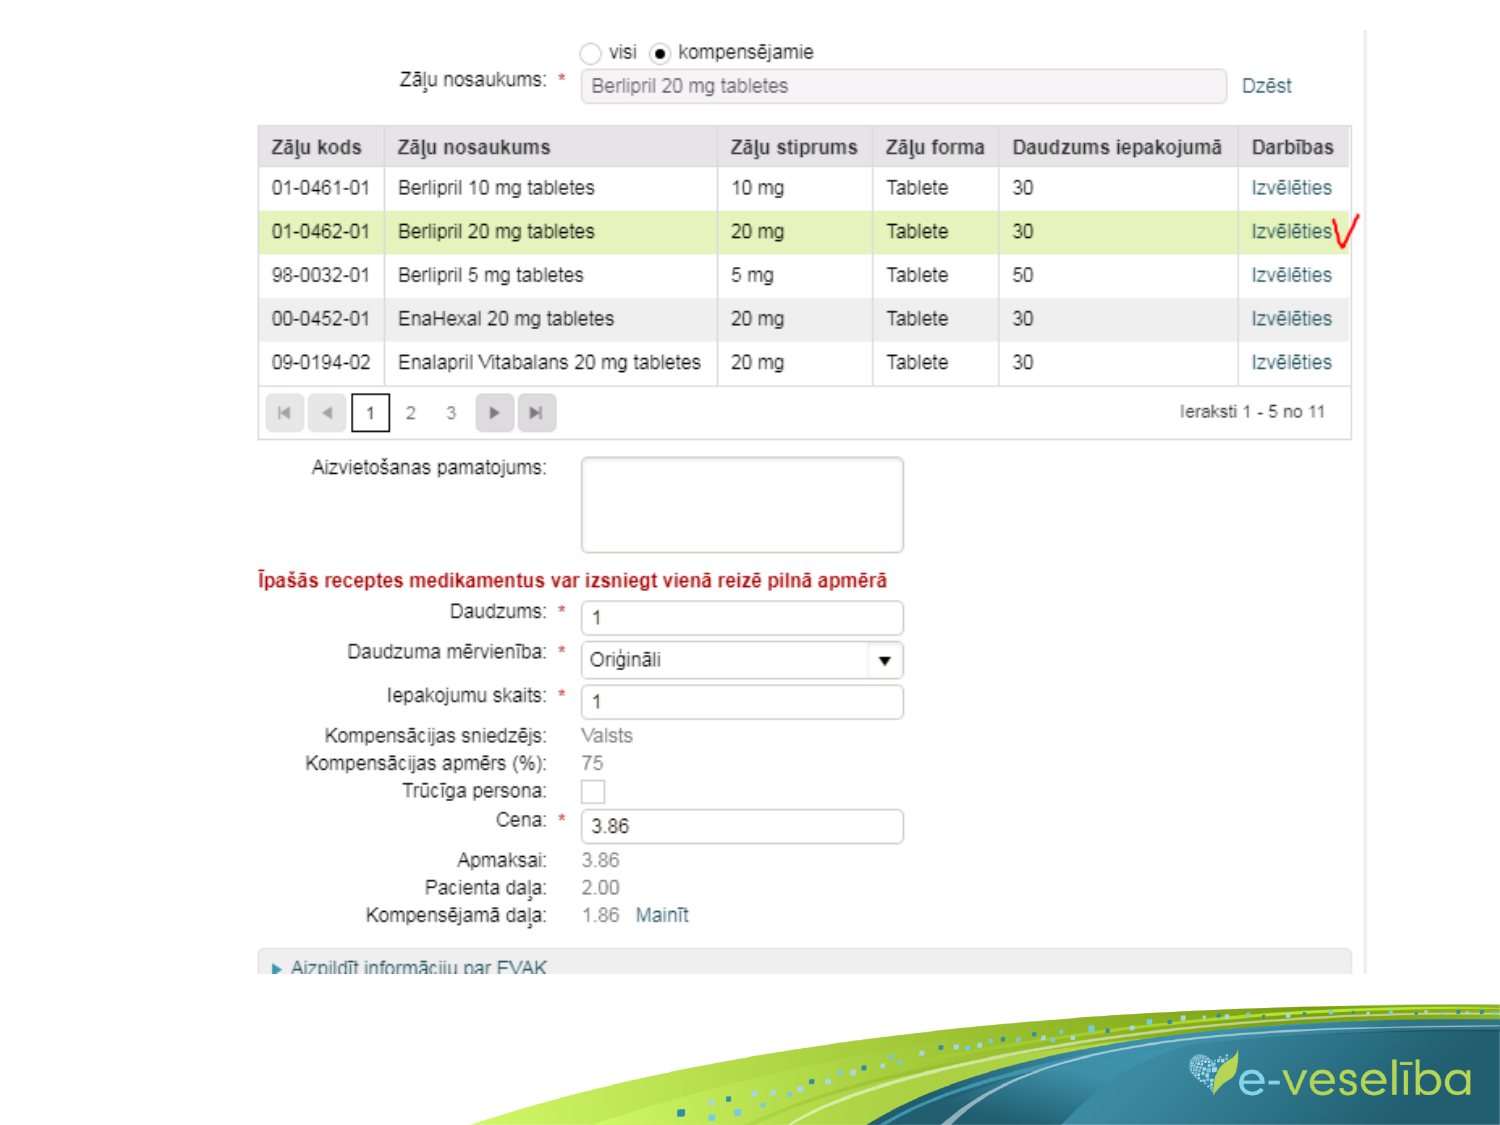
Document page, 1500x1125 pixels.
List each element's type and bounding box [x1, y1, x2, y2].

picture [253, 30, 1367, 974]
picture [469, 1004, 1500, 1125]
